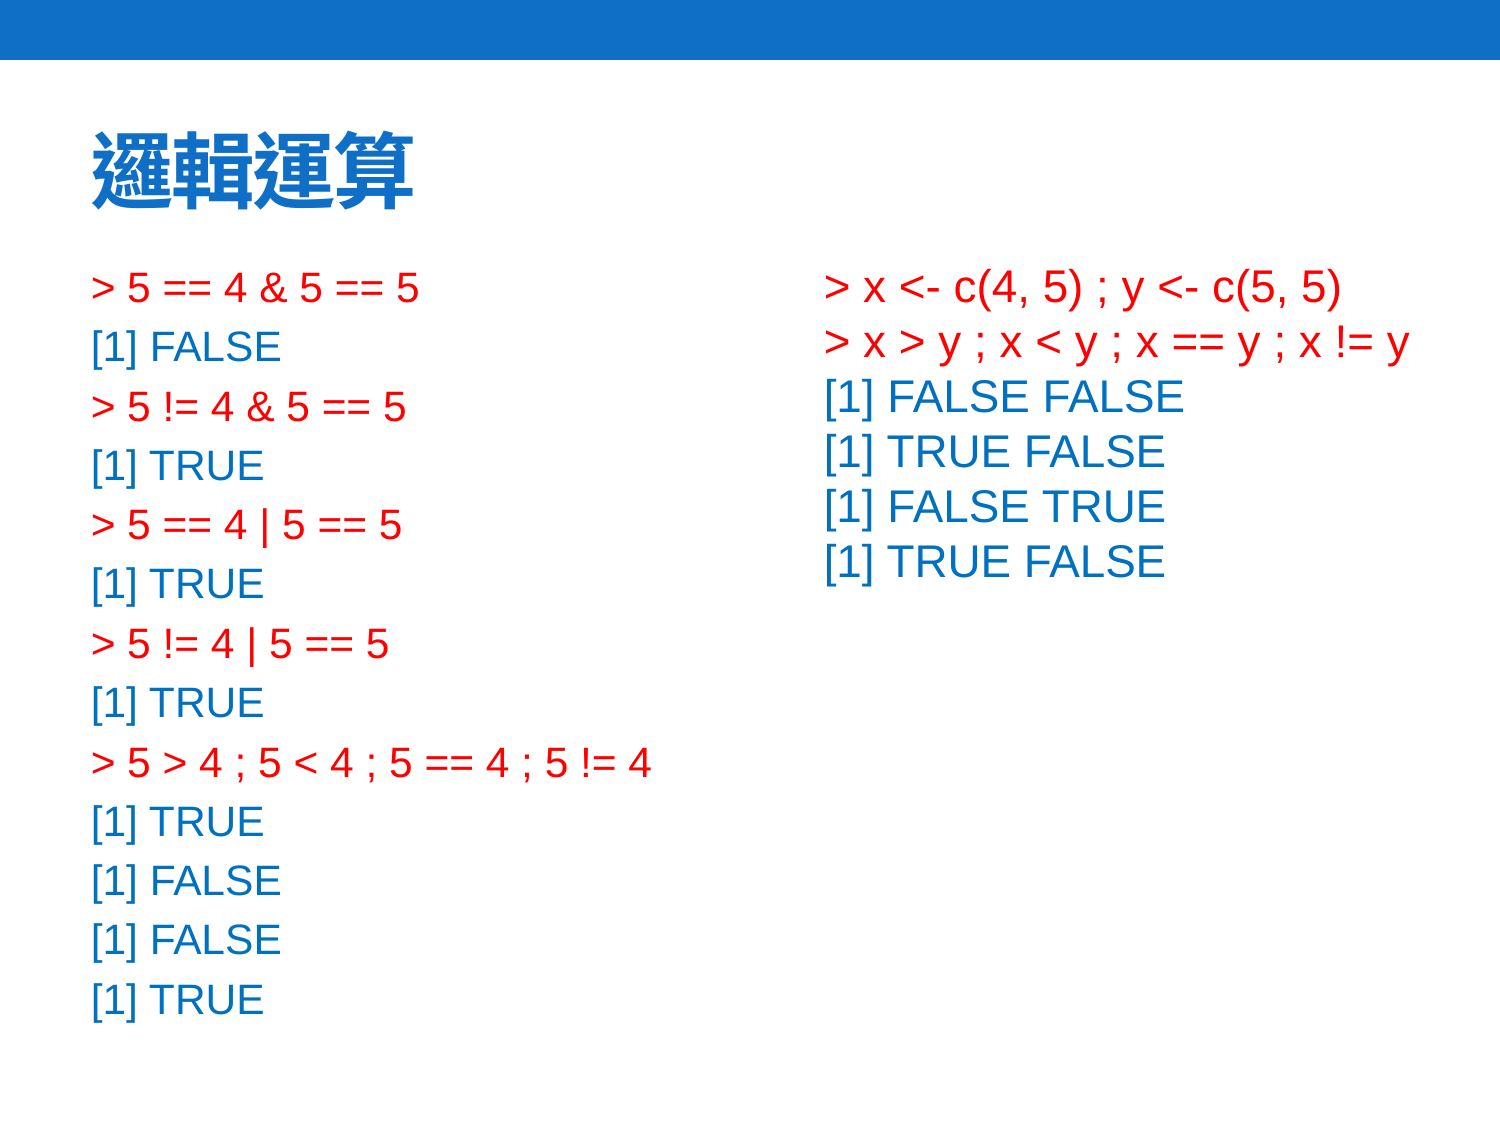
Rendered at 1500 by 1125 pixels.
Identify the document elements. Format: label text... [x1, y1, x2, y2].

text_box > x <- c(4, 5) ; y <- c(5, 5) > x > y ; x < y ; x == y ; x != y [1] FALSE FALSE [1] TRUE FALSE [1] FALSE TRUE [1] TRUE FALSE [808, 248, 1500, 639]
title 邏輯運算 [75, 87, 1425, 250]
list > 5 == 4 & 5 == 5 [1] FALSE > 5 != 4 & 5 == 5 [1] TRUE > 5 == 4 | 5 == 5 [1] TRUE > 5 != 4 | 5 == 5 [1] TRUE > 5 > 4 ; 5 < 4 ; 5 == 4 ; 5 != 4 [1] TRUE [1] FALSE [1] FALSE [1] TRUE [75, 252, 1426, 1035]
